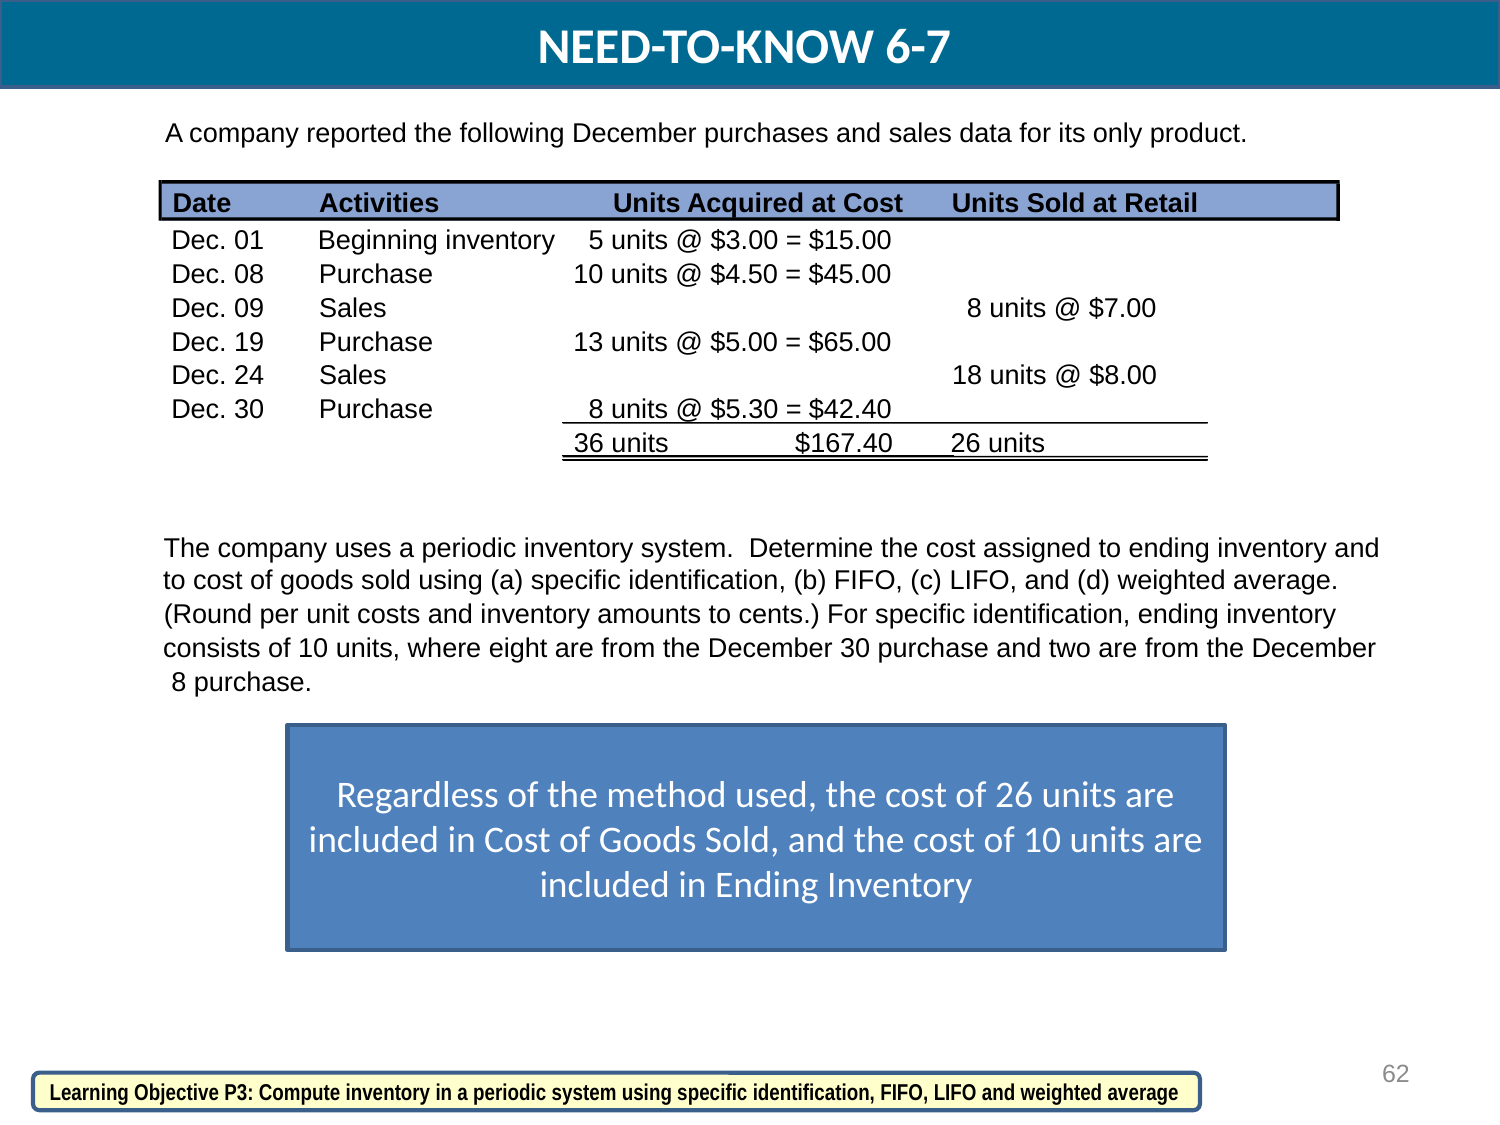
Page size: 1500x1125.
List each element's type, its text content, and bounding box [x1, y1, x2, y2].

text_box Dec. 08 [171, 256, 265, 289]
text_box 26 units [950, 425, 1046, 455]
text_box [162, 184, 1336, 217]
text_box 13 units @ $5.00 = $65.00 [573, 323, 891, 357]
text_box [158, 180, 162, 221]
text_box Purchase [318, 323, 434, 357]
text_box 5 units @ $3.00 = $15.00 [588, 222, 892, 255]
text_box Dec. 19 [171, 323, 265, 357]
text_box [1336, 184, 1340, 217]
text_box Learning Objective P3: Compute inventory in a periodic system using specific identification, FIFO, LIFO and weighted average [32, 1072, 1200, 1111]
text_box consists of 10 units, where eight are from the December 30 purchase and two are from the December [163, 630, 1383, 663]
text_box to cost of goods sold using (a) specific identification, (b) FIFO, (c) LIFO, and (d) weighted average. [163, 562, 1345, 595]
text_box Beginning inventory [317, 222, 556, 255]
text_box NEED-TO-KNOW 6-7 [0, 0, 1500, 89]
slide_number 62 [1074, 1042, 1425, 1103]
text_box 8 units @ $5.30 = $42.40 [588, 391, 892, 422]
text_box The company uses a periodic inventory system. Determine the cost assigned to ending inventory and [163, 530, 1386, 563]
text_box 36 units [573, 425, 669, 455]
text_box (Round per unit costs and inventory amounts to cents.) For specific identification, ending inventory [163, 596, 1343, 629]
text_box Regardless of the method used, the cost of 26 units are included in Cost of Goods Sold, and the cost of 10 units are included in Ending Inventory [285, 723, 1227, 952]
text_box 18 units @ $8.00 [952, 357, 1157, 391]
text_box [161, 180, 1340, 184]
text_box Dec. 24 [171, 357, 265, 391]
text_box Purchase [318, 256, 434, 289]
text_box Units Acquired at Cost [613, 185, 904, 217]
text_box Purchase [318, 391, 434, 425]
text_box Dec. 30 [171, 391, 265, 425]
text_box $167.40 [795, 425, 893, 455]
text_box Dec. 01 [171, 222, 265, 255]
text_box 8 units @ $7.00 [966, 290, 1157, 323]
text_box Dec. 09 [171, 290, 265, 323]
text_box Units Sold at Retail [951, 185, 1198, 217]
text_box Sales [319, 357, 387, 391]
text_box 8 purchase. [171, 664, 313, 697]
text_box Activities [319, 185, 440, 217]
text_box A company reported the following December purchases and sales data for its only product. [165, 115, 1247, 149]
text_box [161, 217, 1340, 221]
text_box Date [172, 185, 232, 217]
text_box Sales [319, 290, 387, 323]
text_box 10 units @ $4.50 = $45.00 [573, 256, 891, 289]
